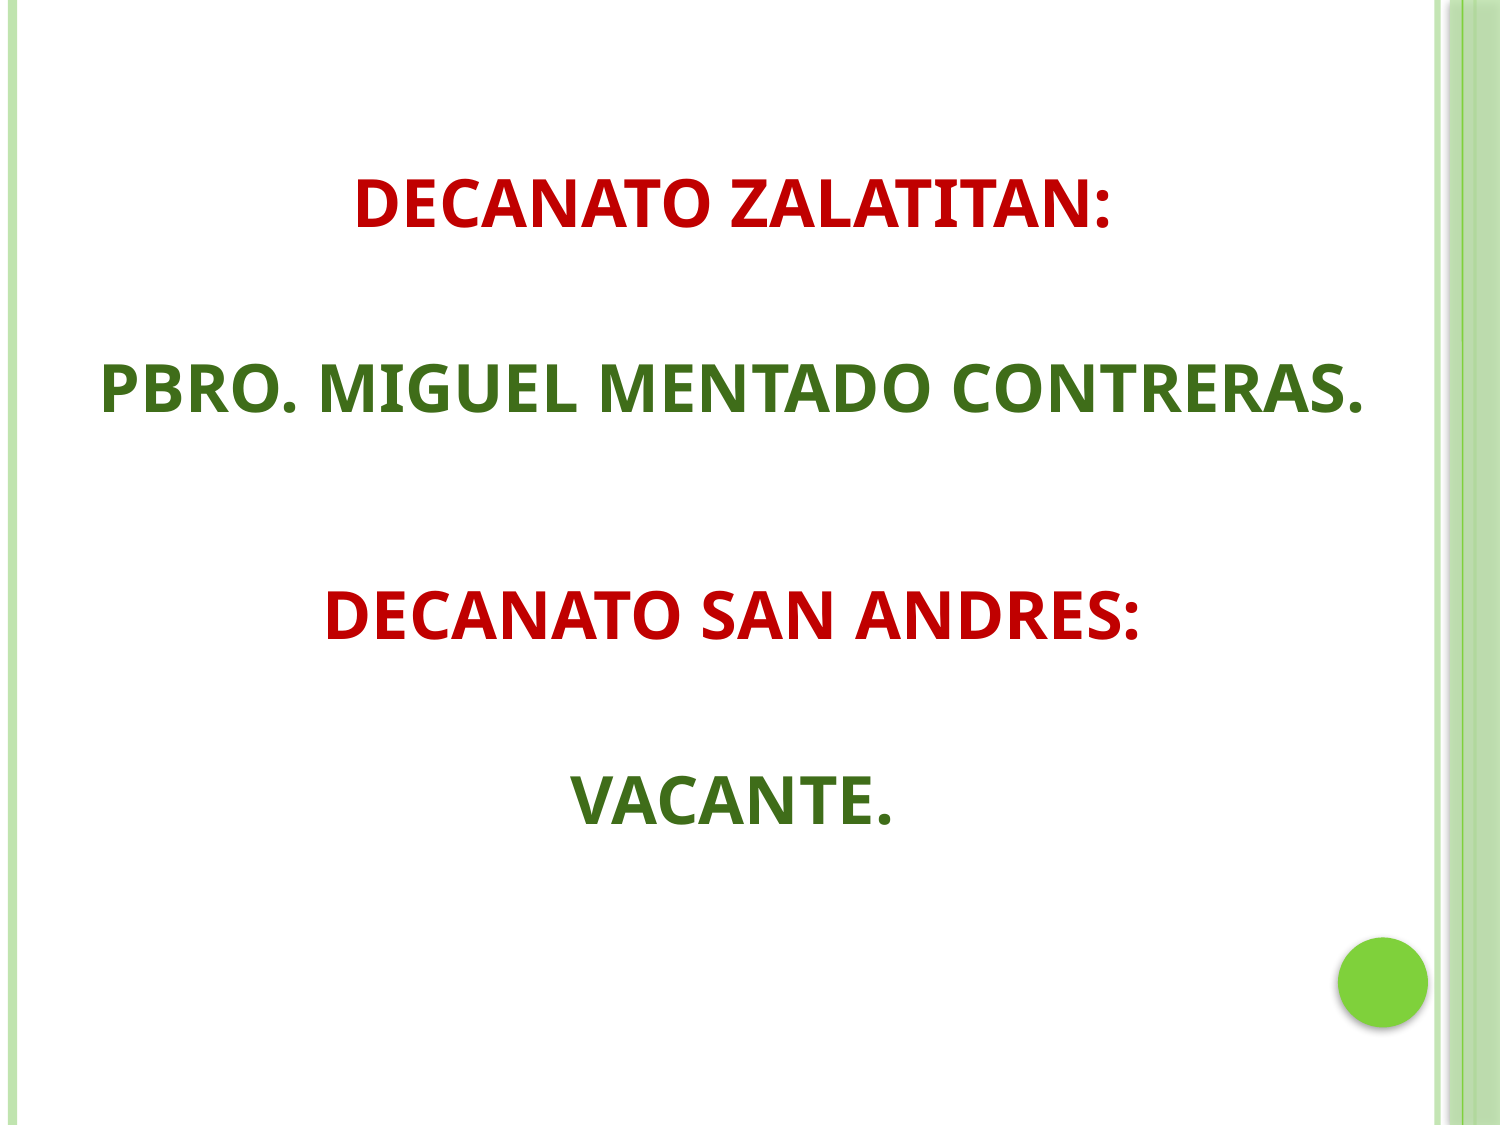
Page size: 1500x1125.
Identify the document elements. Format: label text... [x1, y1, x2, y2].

list DECANATO ZALATITAN: PBRO. MIGUEL MENTADO CONTRERAS. DECANATO SAN ANDRES: VACANTE. [82, 153, 1384, 1125]
